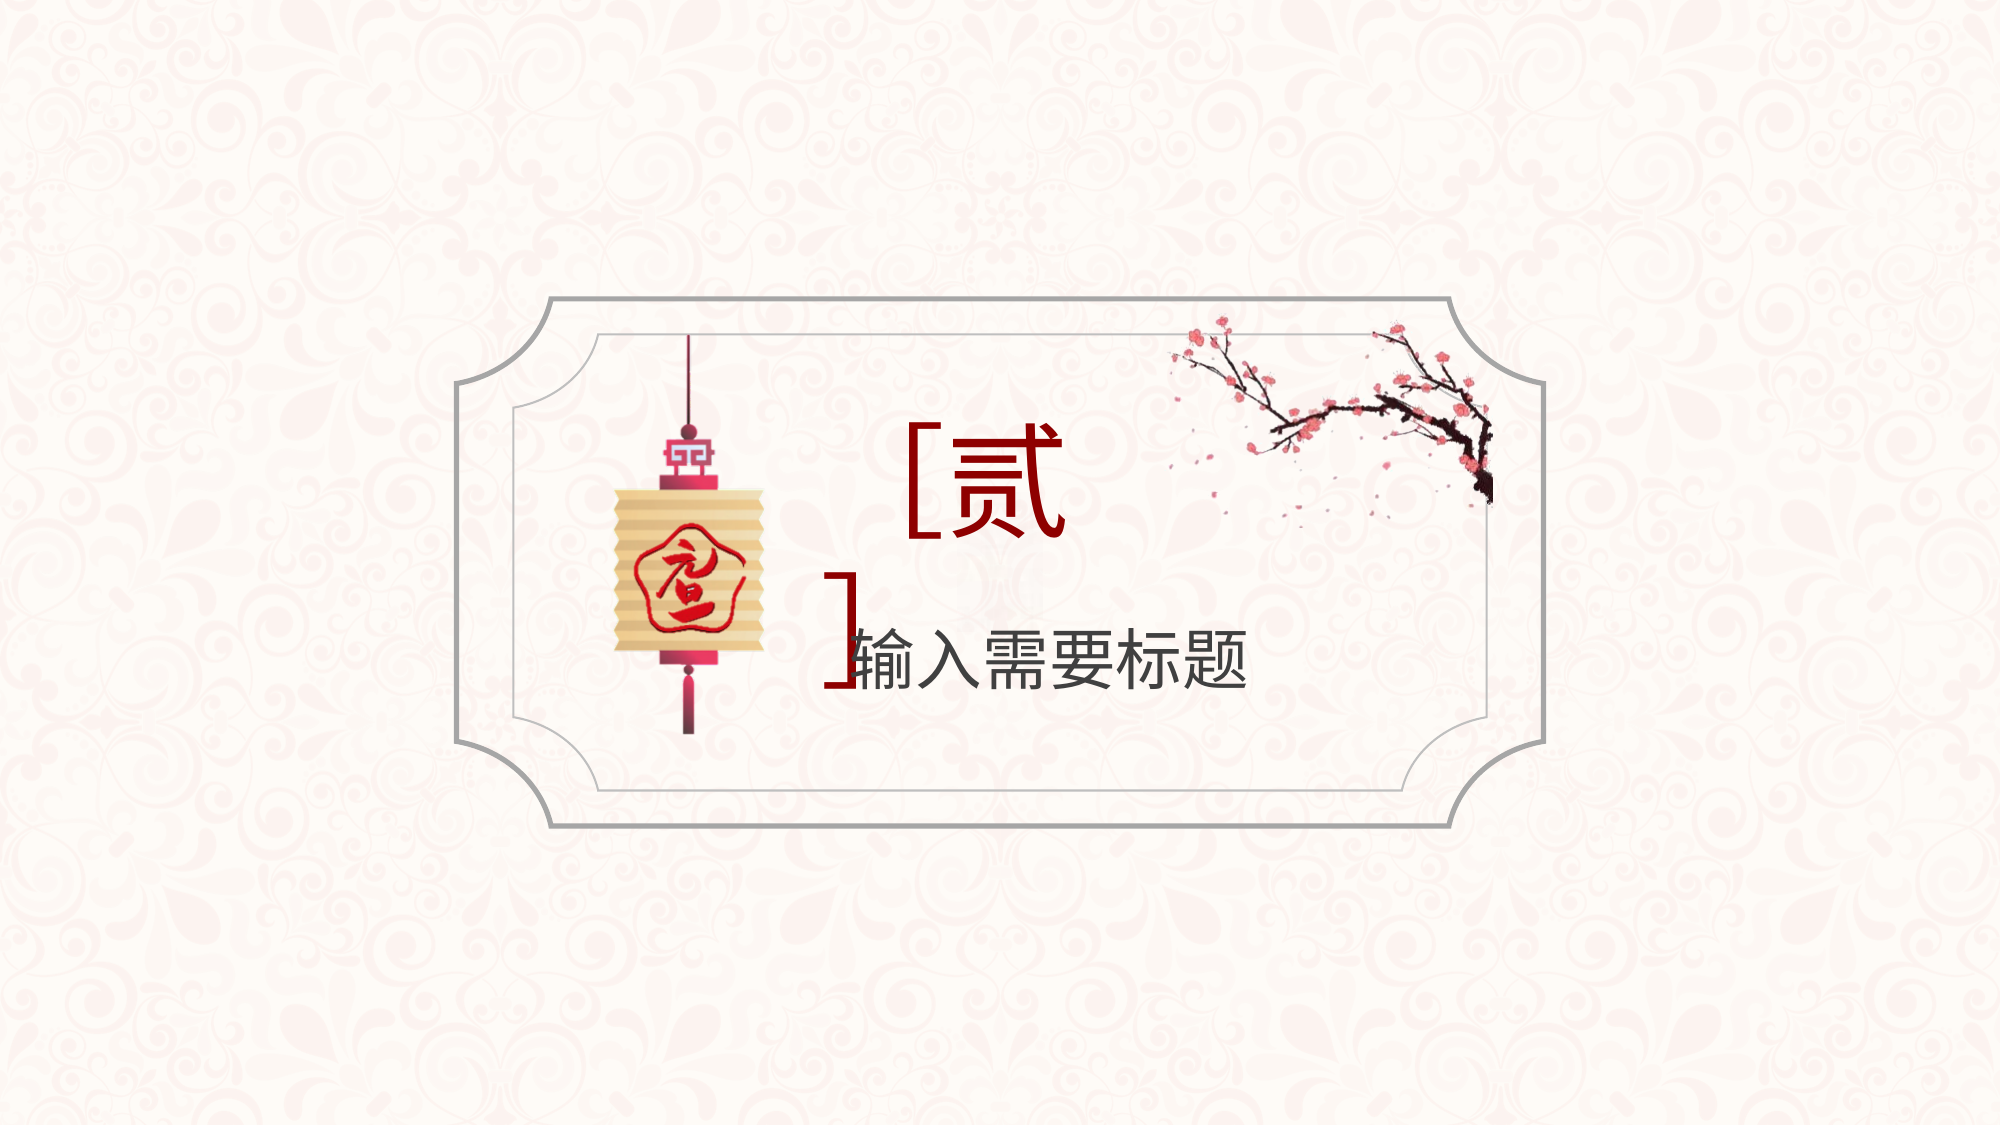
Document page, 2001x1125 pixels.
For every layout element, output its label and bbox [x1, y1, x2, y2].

text_box [545, 334, 795, 773]
text_box [456, 298, 1544, 827]
picture [1118, 263, 1493, 528]
